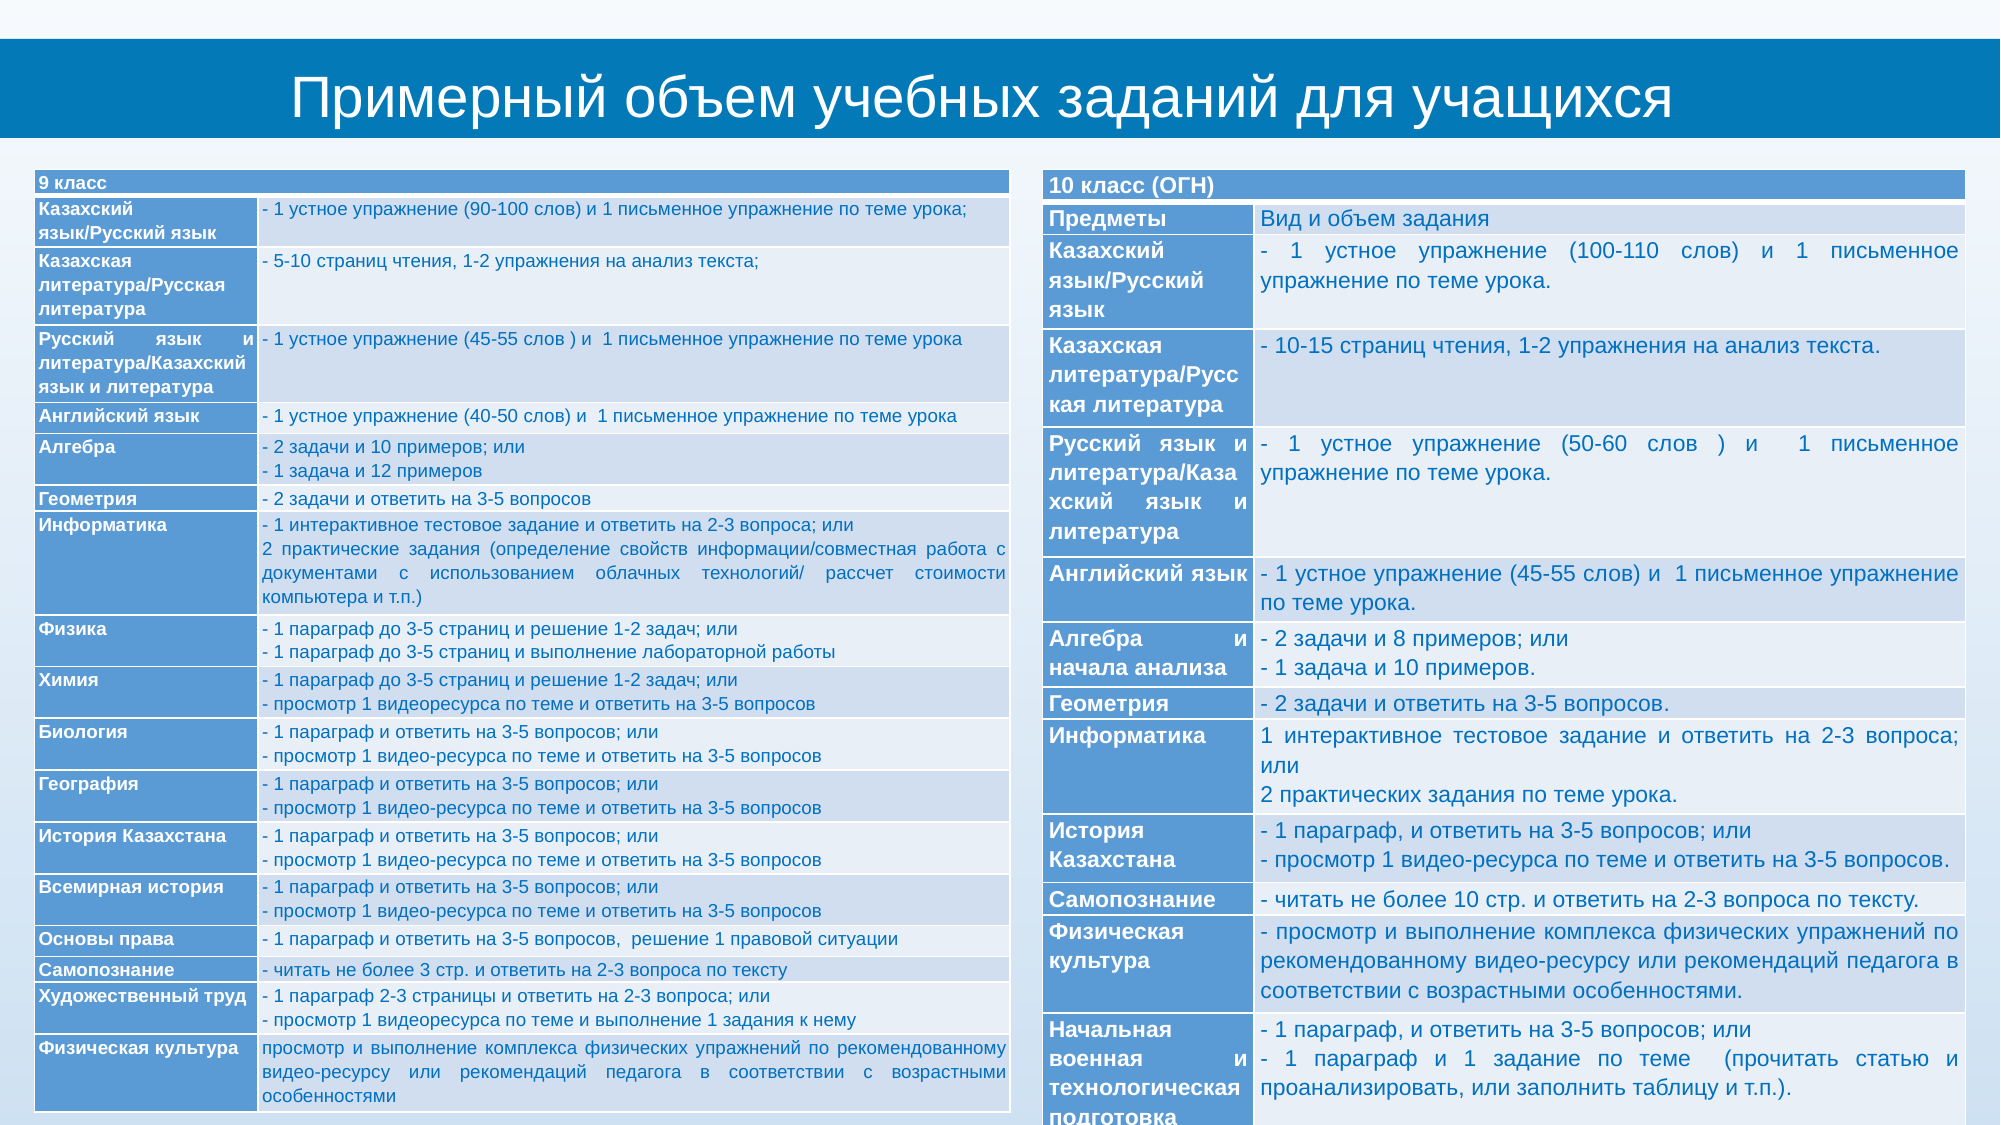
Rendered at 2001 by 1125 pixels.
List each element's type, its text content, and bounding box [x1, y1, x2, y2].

table_cell - читать не более 3 стр. и ответить на 2-3 вопроса по тексту [259, 957, 1009, 981]
table_cell Физика [35, 616, 257, 666]
table_cell - 1 параграф, и ответить на 3-5 вопросов; или - просмотр 1 видео-ресурса по теме и ответить на 3-5 вопросов. [1255, 815, 1965, 882]
table_cell Художественный труд [35, 983, 257, 1033]
table_cell Физическая культура [35, 1035, 257, 1111]
table_cell просмотр и выполнение комплекса физических упражнений по рекомендованному видео-ресурсу или рекомендаций педагога в соответствии с возрастными особенностями [259, 1035, 1009, 1111]
table_cell Предметы [1043, 205, 1253, 234]
table_cell - 1 параграф до 3-5 страниц и решение 1-2 задач; или - просмотр 1 видеоресурса по теме и ответить на 3-5 вопросов [259, 667, 1009, 717]
table_cell Физическая культура [1043, 916, 1253, 1012]
table_cell Русский язык и литература/Казахский язык и литература [1043, 428, 1253, 556]
table_cell Казахская литература/Русская литература [1043, 330, 1253, 426]
table_cell - 1 параграф и ответить на 3-5 вопросов; или - просмотр 1 видео-ресурса по теме и ответить на 3-5 вопросов [259, 771, 1009, 821]
table_cell Вид и объем задания [1255, 205, 1965, 234]
table_cell - 1 параграф и ответить на 3-5 вопросов; или - просмотр 1 видео-ресурса по теме и ответить на 3-5 вопросов [259, 719, 1009, 769]
table_cell - 1 параграф и ответить на 3-5 вопросов, решение 1 правовой ситуации [259, 926, 1009, 956]
table_cell - 1 параграф, и ответить на 3-5 вопросов; или - 1 параграф и 1 задание по теме (прочитать статью и проанализировать, или заполнить таблицу и т.п.). [1255, 1014, 1965, 1125]
table_cell - 1 устное упражнение (40-50 слов) и 1 письменное упражнение по теме урока [259, 403, 1009, 433]
table_cell География [35, 771, 257, 821]
table_cell - 5-10 страниц чтения, 1-2 упражнения на анализ текста; [259, 248, 1009, 324]
table_cell Геометрия [1043, 688, 1253, 718]
table_cell Основы права [35, 926, 257, 956]
table_cell История Казахстана [1043, 815, 1253, 882]
table_cell - 1 параграф 2-3 страницы и ответить на 2-3 вопроса; или - просмотр 1 видеоресурса по теме и выполнение 1 задания к нему [259, 983, 1009, 1033]
table_cell - 1 параграф и ответить на 3-5 вопросов; или - просмотр 1 видео-ресурса по теме и ответить на 3-5 вопросов [259, 823, 1009, 873]
table_cell - 1 устное упражнение (45-55 слов) и 1 письменное упражнение по теме урока. [1255, 558, 1965, 621]
table_cell Информатика [35, 512, 257, 614]
table_cell Русский язык и литература/Казахский язык и литература [35, 326, 257, 402]
table_cell - 1 устное упражнение (45-55 слов ) и 1 письменное упражнение по теме урока [259, 326, 1009, 402]
table_cell Химия [35, 667, 257, 717]
table_cell - 1 параграф и ответить на 3-5 вопросов; или - просмотр 1 видео-ресурса по теме и ответить на 3-5 вопросов [259, 875, 1009, 925]
table_cell Алгебра [35, 434, 257, 484]
table_cell Английский язык [1043, 558, 1253, 621]
table_cell - 1 интерактивное тестовое задание и ответить на 2-3 вопроса; или 2 практические задания (определение свойств информации/совместная работа с документами с использованием облачных технологий/ рассчет стоимости компьютера и т.п.) [259, 512, 1009, 614]
table_header 10 класс (ОГН) [1043, 170, 1965, 199]
table_cell Геометрия [35, 486, 257, 510]
table_cell - 2 задачи и ответить на 3-5 вопросов [259, 486, 1009, 510]
table_cell Алгебра и начала анализа [1043, 623, 1253, 686]
table_cell История Казахстана [35, 823, 257, 873]
table_cell - просмотр и выполнение комплекса физических упражнений по рекомендованному видео-ресурсу или рекомендаций педагога в соответствии с возрастными особенностями. [1255, 916, 1965, 1012]
table_cell - 10-15 страниц чтения, 1-2 упражнения на анализ текста. [1255, 330, 1965, 426]
table_cell - 2 задачи и 8 примеров; или - 1 задача и 10 примеров. [1255, 623, 1965, 686]
table_cell Казахский язык/Русский язык [35, 198, 257, 246]
table_cell - 1 устное упражнение (100-110 слов) и 1 письменное упражнение по теме урока. [1255, 235, 1965, 328]
table_cell Всемирная история [35, 875, 257, 925]
table_cell - читать не более 10 стр. и ответить на 2-3 вопроса по тексту. [1255, 883, 1965, 914]
table_cell Казахская литература/Русская литература [35, 248, 257, 324]
table_header 9 класс [35, 170, 1009, 193]
text_box Примерный объем учебных заданий для учащихся [275, 52, 1901, 137]
table_cell Информатика [1043, 720, 1253, 813]
table_cell - 2 задачи и 10 примеров; или - 1 задача и 12 примеров [259, 434, 1009, 484]
table_cell Казахский язык/Русский язык [1043, 235, 1253, 328]
table_cell Биология [35, 719, 257, 769]
table_cell Начальная военная и технологическая подготовка [1043, 1014, 1253, 1125]
table_cell - 1 устное упражнение (50-60 слов ) и 1 письменное упражнение по теме урока. [1255, 428, 1965, 556]
table_cell 1 интерактивное тестовое задание и ответить на 2-3 вопроса; или 2 практических задания по теме урока. [1255, 720, 1965, 813]
table_cell - 1 устное упражнение (90-100 слов) и 1 письменное упражнение по теме урока; [259, 198, 1009, 246]
table_cell - 2 задачи и ответить на 3-5 вопросов. [1255, 688, 1965, 718]
table_cell - 1 параграф до 3-5 страниц и решение 1-2 задач; или - 1 параграф до 3-5 страниц и выполнение лабораторной работы [259, 616, 1009, 666]
table_cell Самопознание [35, 957, 257, 981]
text_box [0, 37, 2000, 140]
table_cell Самопознание [1043, 883, 1253, 914]
table_cell Английский язык [35, 403, 257, 433]
